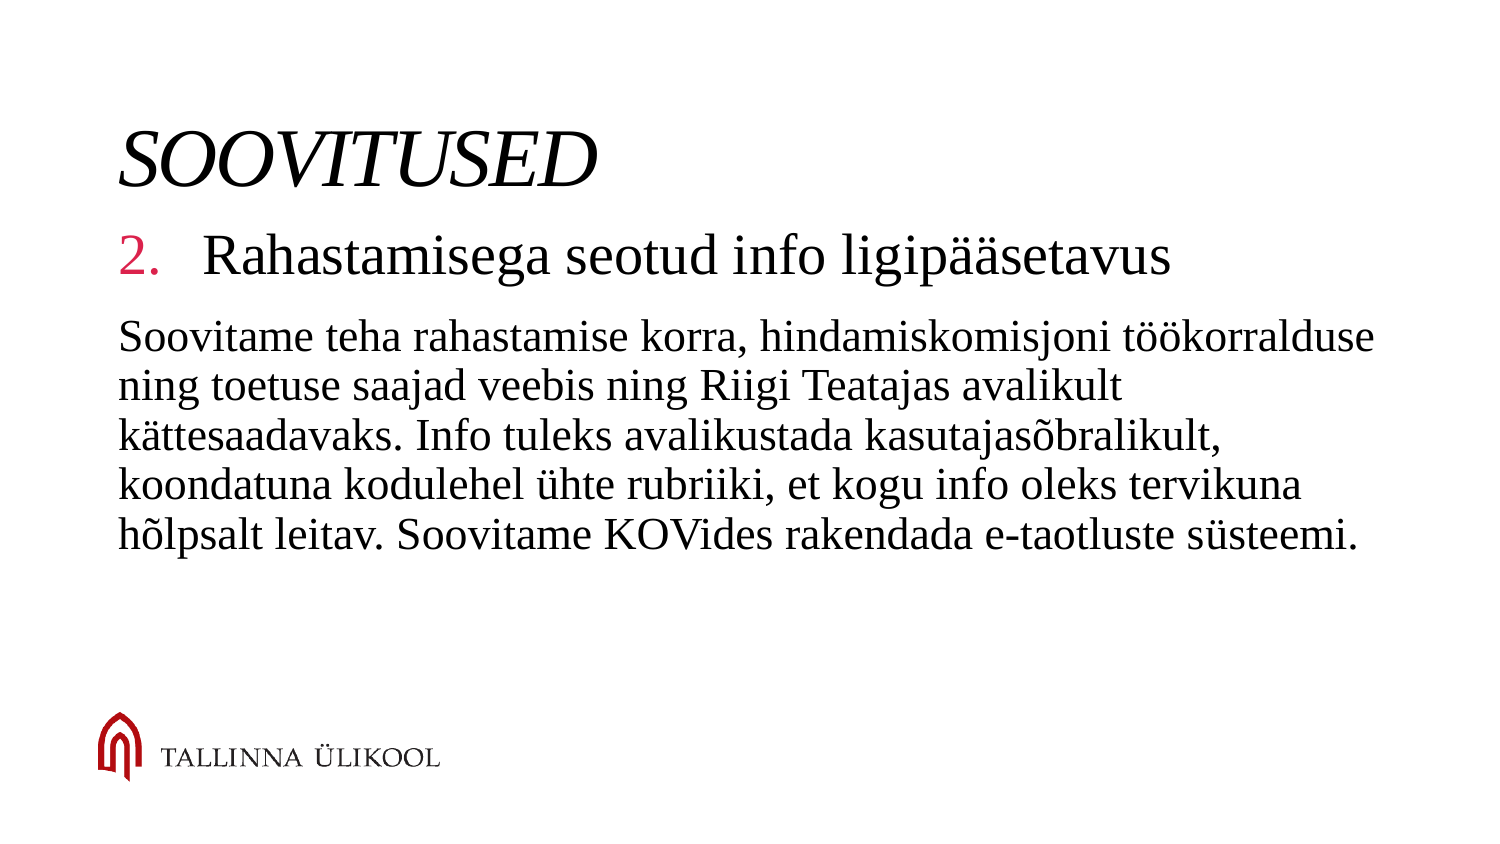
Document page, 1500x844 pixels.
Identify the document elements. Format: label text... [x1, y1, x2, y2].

title Soovitused [103, 96, 1397, 216]
picture [98, 711, 103, 782]
list Rahastamisega seotud info ligipääsetavus Soovitame teha rahastamise korra, hindamiskomisjoni töökorralduse ning toetuse saajad veebis ning Riigi Teatajas avalikult kättesaadavaks. Info tuleks avalikustada kasutajasõbralikult, koondatuna kodulehel ühte rubriiki, et kogu info oleks tervikuna hõlpsalt leitav. Soovitame KOVides rakendada e-taotluste süsteemi. [103, 216, 1397, 787]
